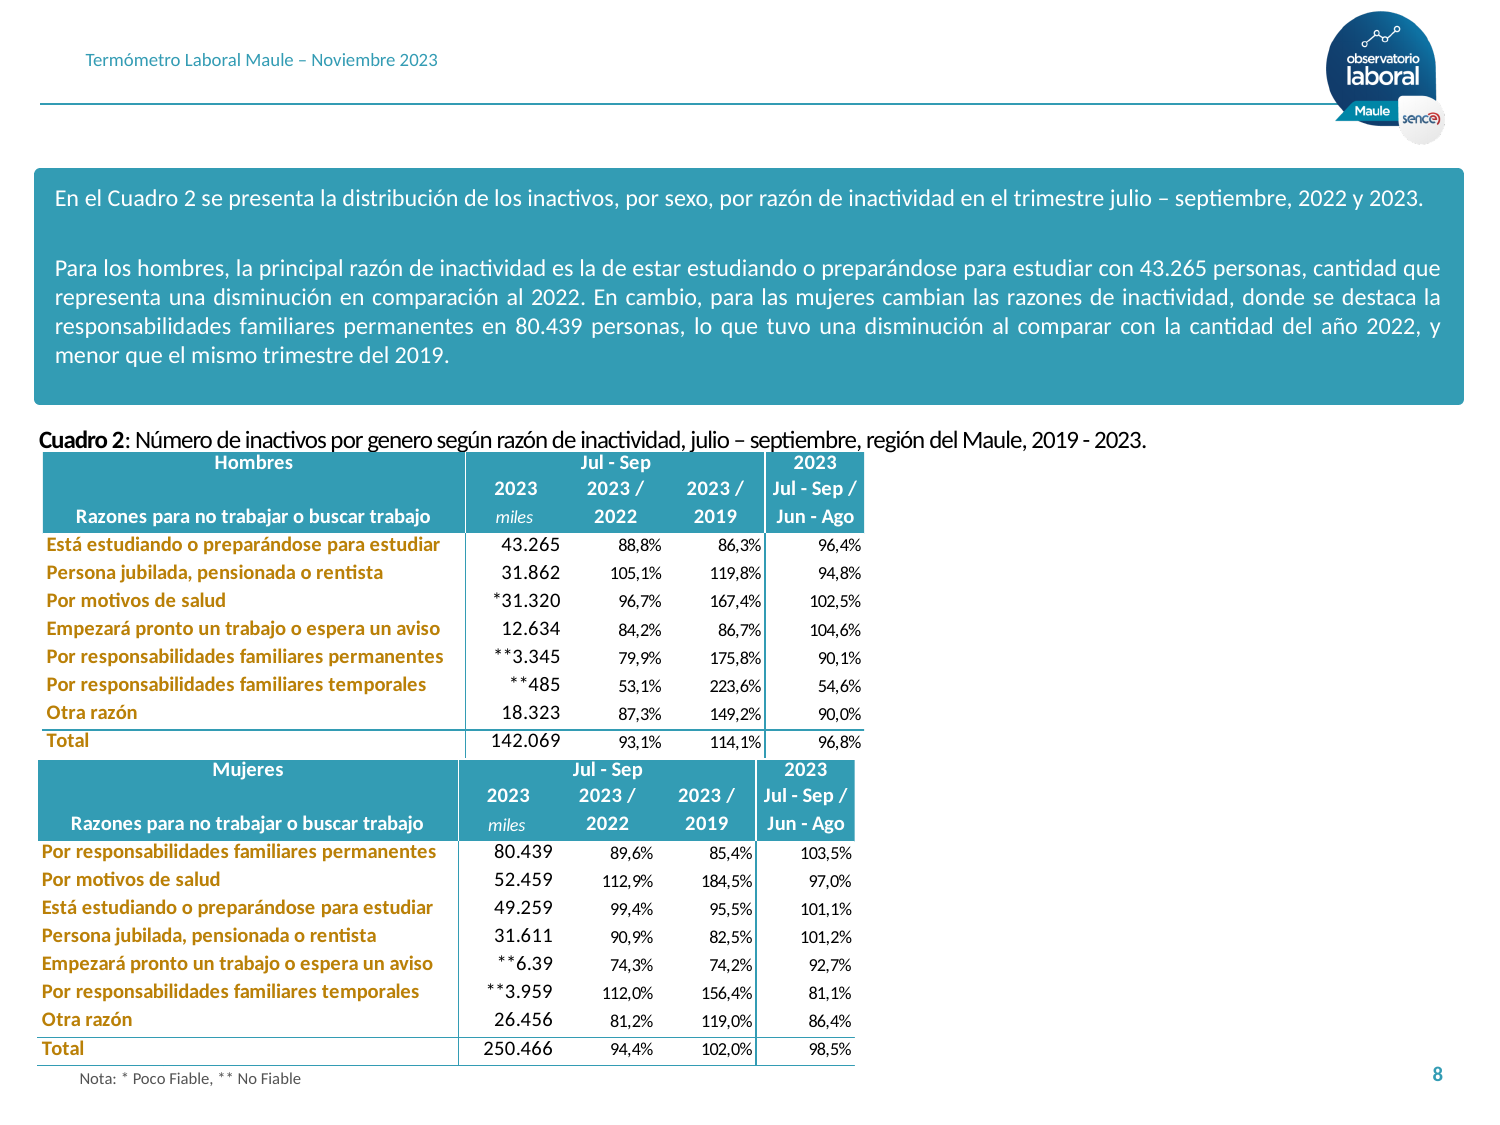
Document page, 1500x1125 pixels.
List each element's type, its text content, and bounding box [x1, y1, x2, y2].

text_box Fuente: ENE, INE Nota: * Poco Fiable, ** No Fiable [64, 1040, 968, 1095]
picture [36, 451, 866, 1067]
picture [1281, 0, 1489, 185]
footer Termómetro Laboral Maule – Noviembre 2023 [70, 29, 577, 90]
list En el Cuadro 2 se presenta la distribución de los inactivos, por sexo, por razón de inactividad en el trimestre julio – septiembre, 2022 y 2023. Para los hombres, la principal razón de inactividad es la de estar estudiando o preparándose para estudiar con 43.265 personas, cantidad que representa una disminución en comparación al 2022. En cambio, para las mujeres cambian las razones de inactividad, donde se destaca la responsabilidades familiares permanentes en 80.439 personas, lo que tuvo una disminución al comparar con la cantidad del año 2022, y menor que el mismo trimestre del 2019. [34, 168, 1464, 405]
slide_number 8 [1120, 1042, 1459, 1103]
text_box Cuadro 2: Número de inactivos por genero según razón de inactividad, julio – septiembre, región del Maule, 2019 - 2023. [24, 419, 1432, 462]
